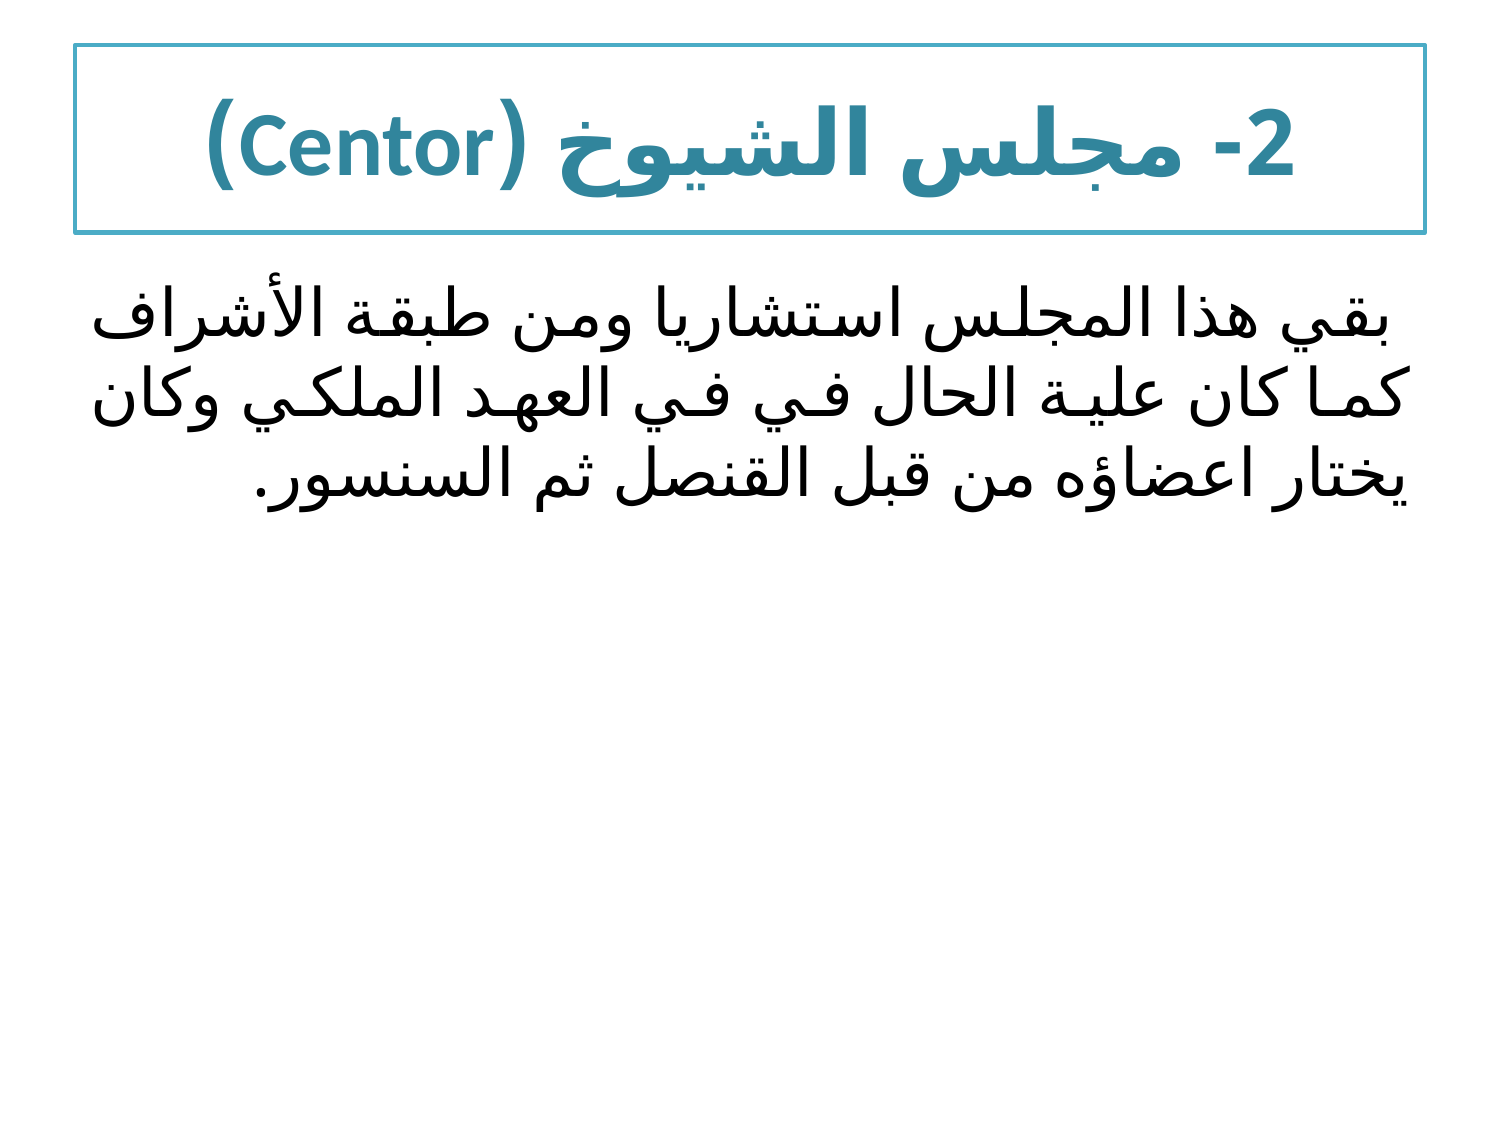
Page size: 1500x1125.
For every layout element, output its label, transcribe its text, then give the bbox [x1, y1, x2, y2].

title 2- مجلس الشيوخ (Centor) [73, 43, 1427, 235]
list بقي هذا المجلس استشاريا ومن طبقة الأشراف كما كان علية الحال في في العهد الملكي وكان يختار اعضاؤه من قبل القنصل ثم السنسور. [75, 262, 1425, 1005]
